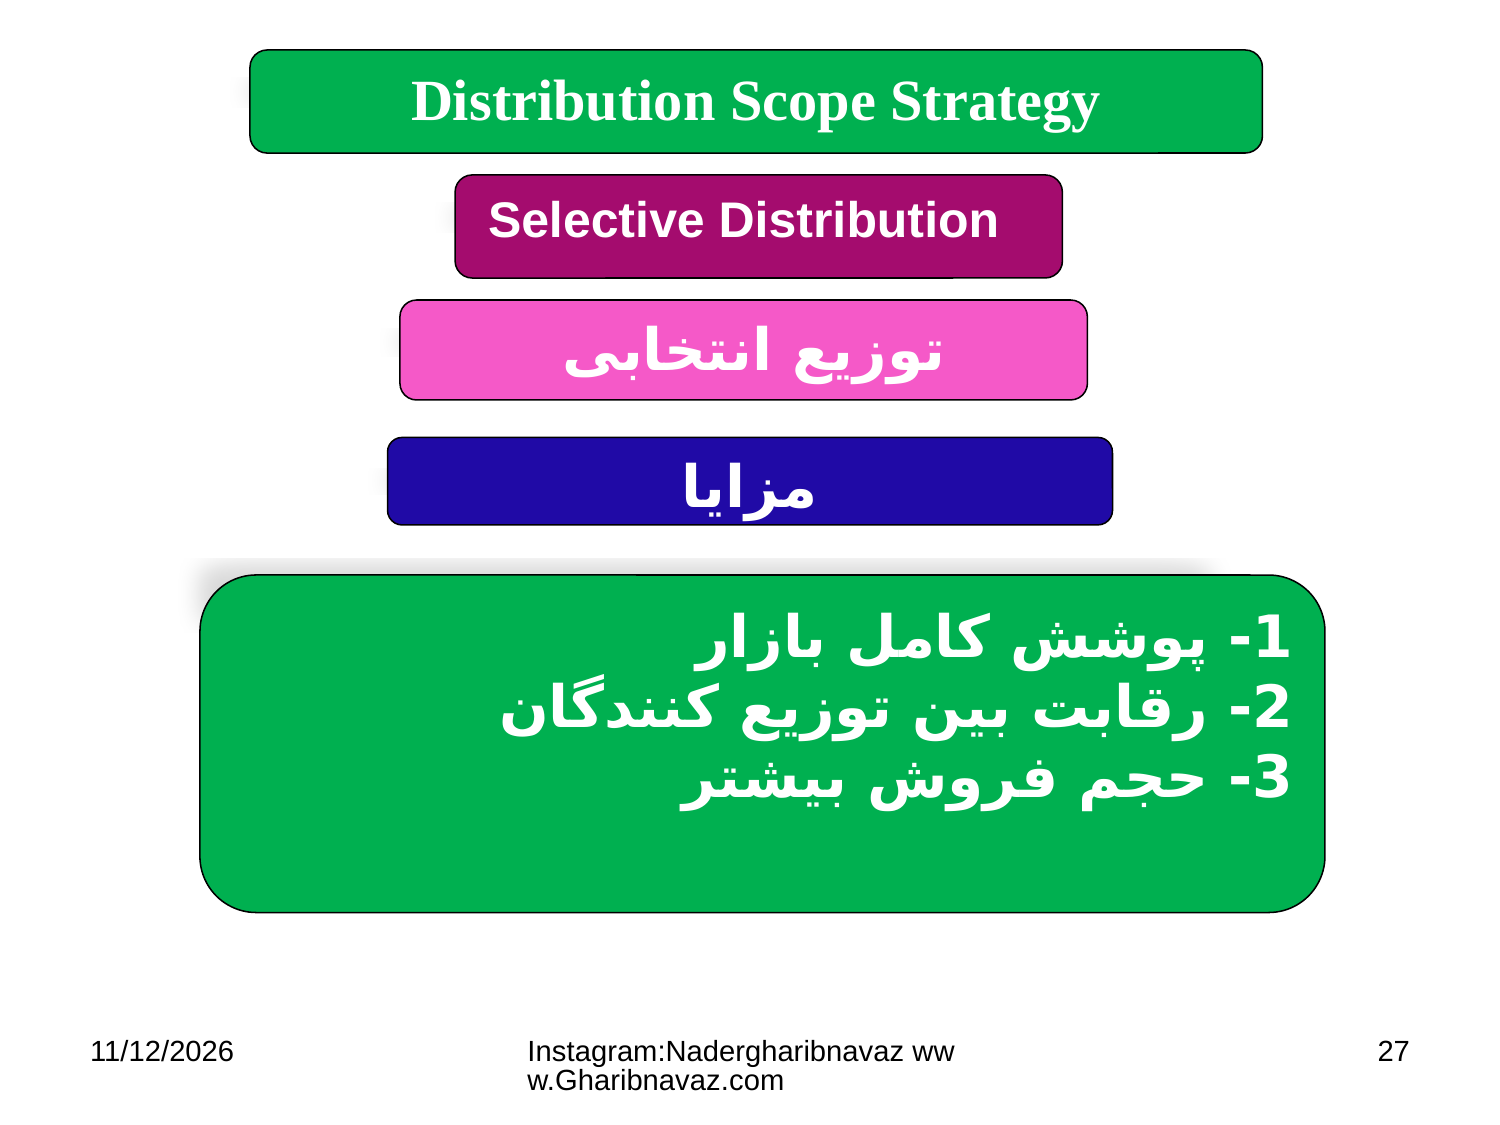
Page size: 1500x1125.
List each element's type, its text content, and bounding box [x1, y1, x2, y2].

text_box توزیع انتخابی [399, 299, 1088, 400]
text_box Selective Distribution [455, 174, 1063, 279]
text_box مزایا [387, 437, 1113, 525]
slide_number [74, 1024, 426, 1103]
text_box 1- پوشش کامل بازار 2- رقابت بین توزیع کنندگان 3- حجم فروش بیشتر [199, 574, 1325, 913]
text_box Distribution Scope Strategy [249, 49, 1263, 154]
footer Instagram:Nadergharibnavaz www.Gharibnavaz.com [512, 1024, 988, 1103]
slide_number 27 [1074, 1024, 1426, 1103]
